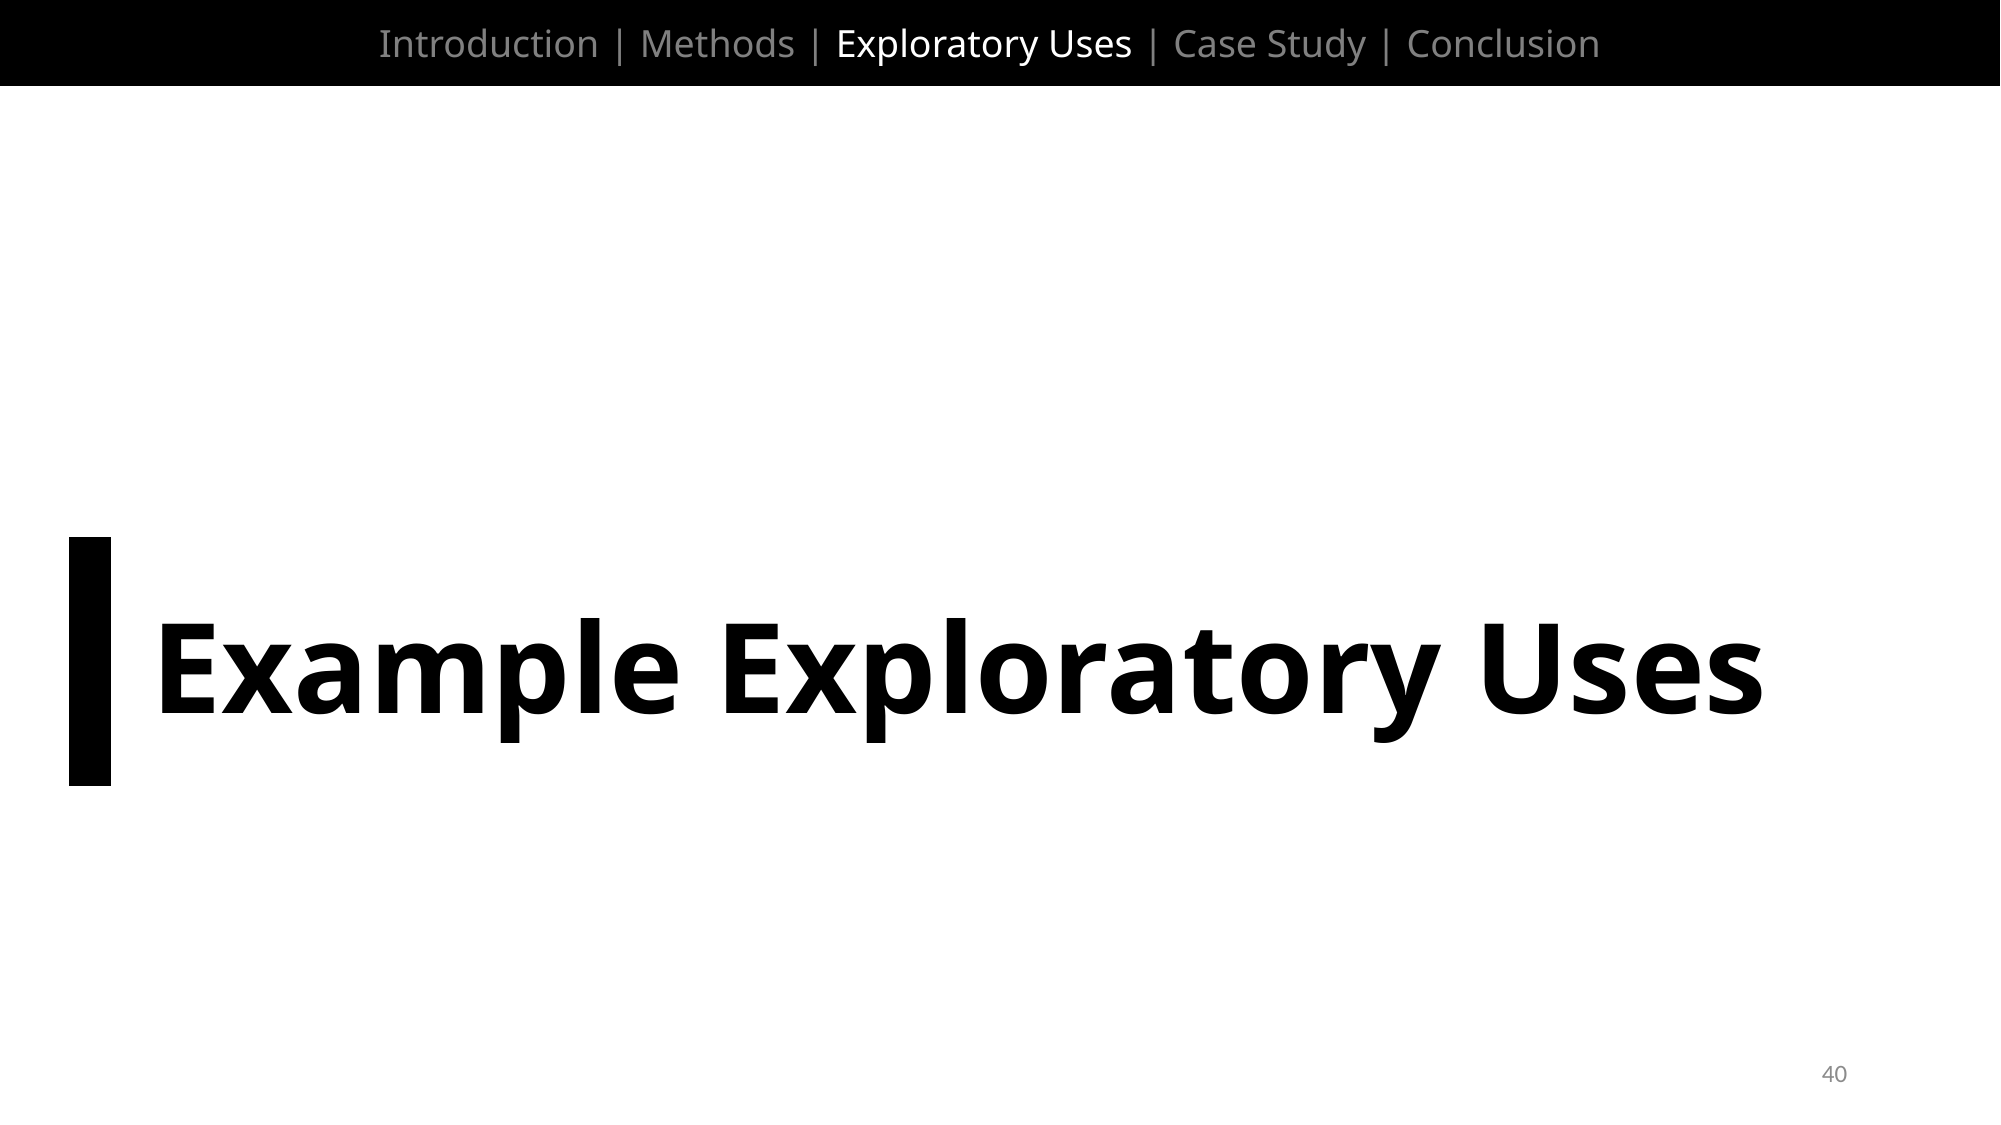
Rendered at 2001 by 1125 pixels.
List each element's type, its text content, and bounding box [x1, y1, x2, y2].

title Example Exploratory Uses [136, 280, 1862, 749]
slide_number 40 [1412, 1042, 1863, 1103]
text_box Introduction | Methods | Exploratory Uses | Case Study | Conclusion [0, 0, 2000, 87]
text_box [69, 537, 111, 786]
